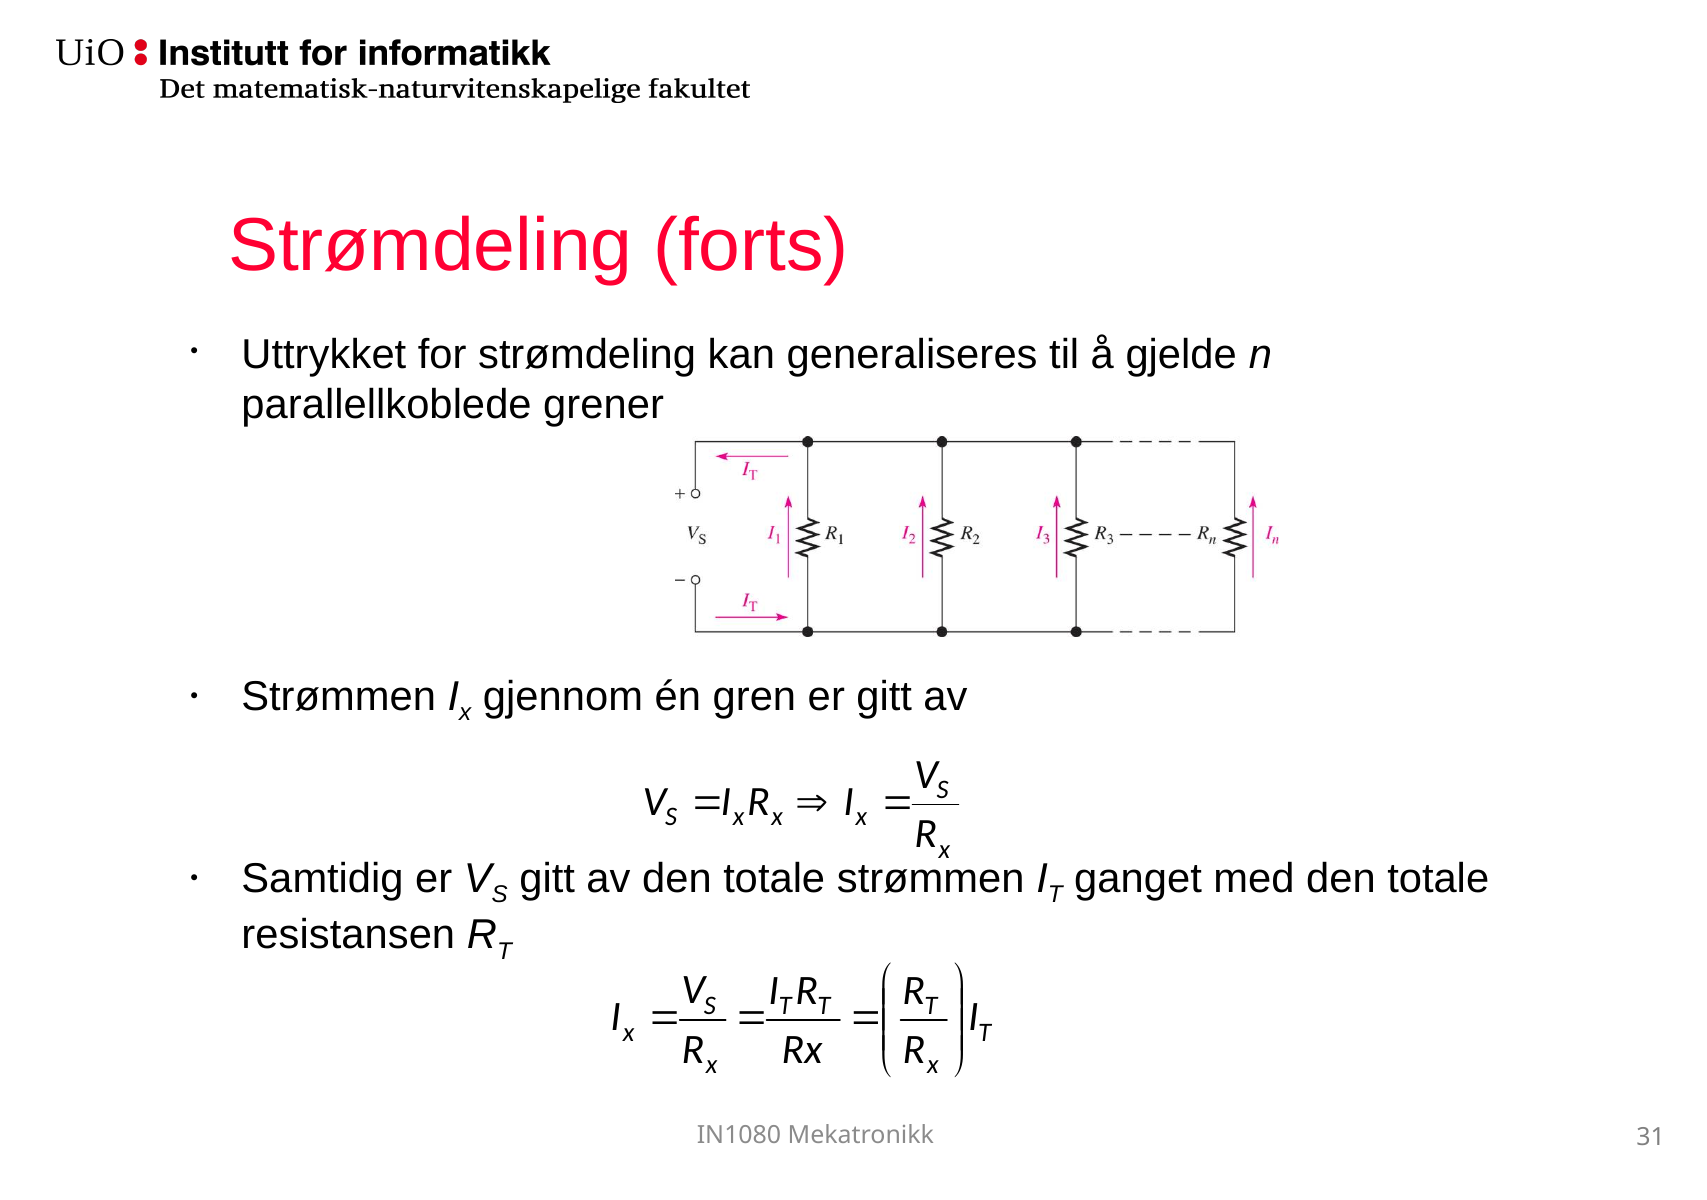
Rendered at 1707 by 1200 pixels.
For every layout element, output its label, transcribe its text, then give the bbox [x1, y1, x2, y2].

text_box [638, 746, 967, 869]
footer IN1080 Mekatronikk [637, 1112, 994, 1159]
list Uttrykket for strømdeling kan generaliseres til å gjelde n parallellkoblede grener Strømmen Ix gjennom én gren er gitt av Samtidig er VS gitt av den totale strømmen IT ganget med den totale resistansen RT [174, 318, 1580, 1121]
title Strømdeling (forts) [211, 186, 1638, 295]
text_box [604, 954, 1001, 1088]
picture [675, 435, 1279, 638]
picture [56, 39, 750, 103]
slide_number 31 [1445, 1107, 1680, 1167]
